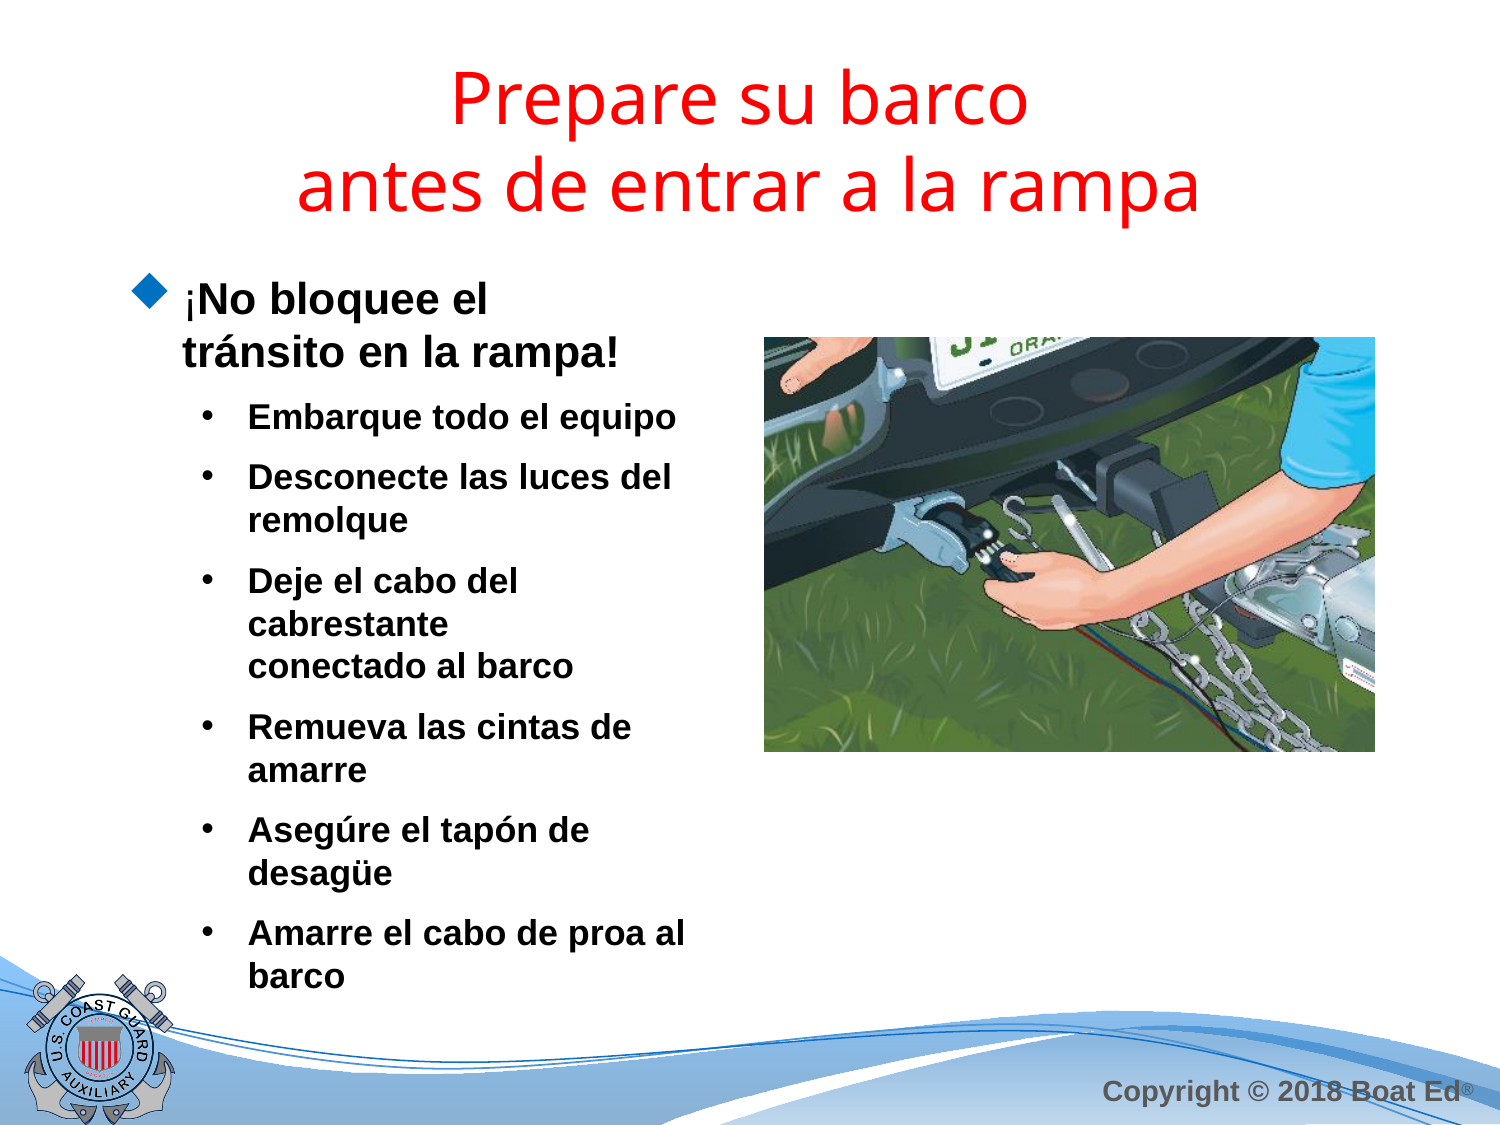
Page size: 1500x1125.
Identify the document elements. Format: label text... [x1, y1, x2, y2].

list ¡No bloquee el tránsito en la rampa! Embarque todo el equipo Desconecte las luces del remolque Deje el cabo del cabrestante conectado al barco Remueva las cintas de amarre Asegúre el tapón de desagüe Amarre el cabo de proa al barco [112, 262, 738, 1006]
title Prepare su barco antes de entrar a la rampa [112, 44, 1388, 233]
picture [24, 973, 176, 1125]
picture [764, 337, 1376, 753]
